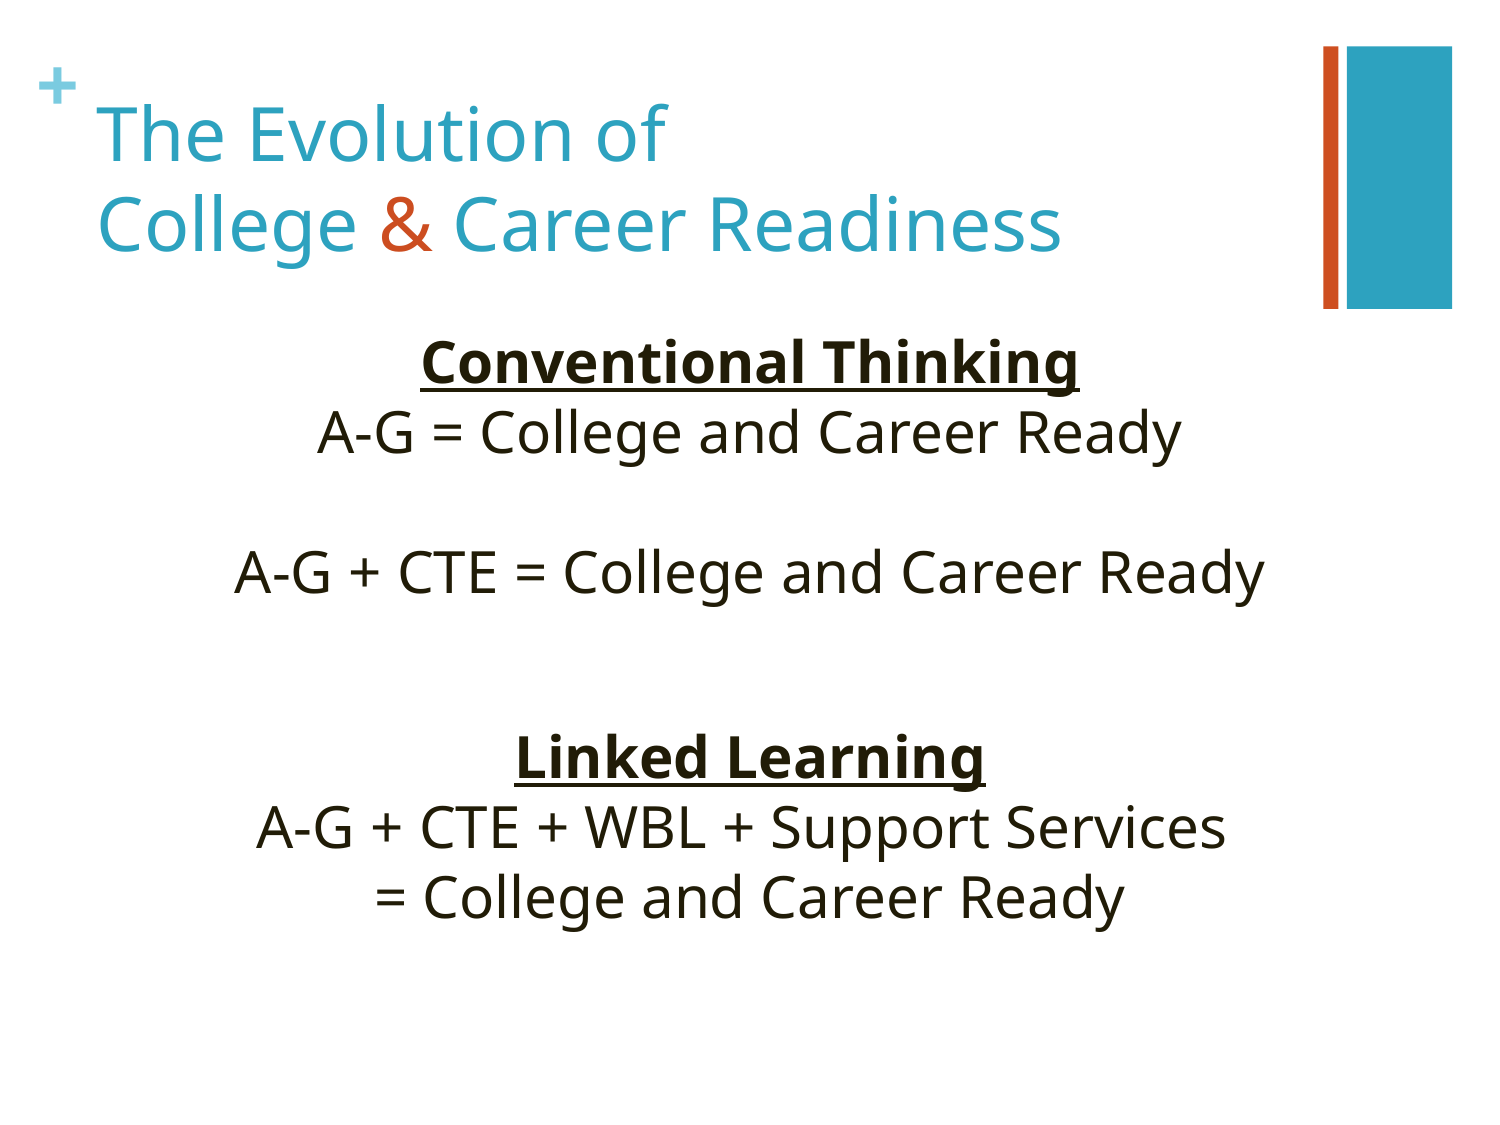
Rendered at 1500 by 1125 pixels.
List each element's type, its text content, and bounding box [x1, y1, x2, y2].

title The Evolution of College & Career Readiness [81, 79, 1322, 263]
text_box Conventional Thinking A-G = College and Career Ready A-G + CTE = College and Career Ready Linked Learning A-G + CTE + WBL + Support Services = College and Career Ready [131, 317, 1369, 983]
